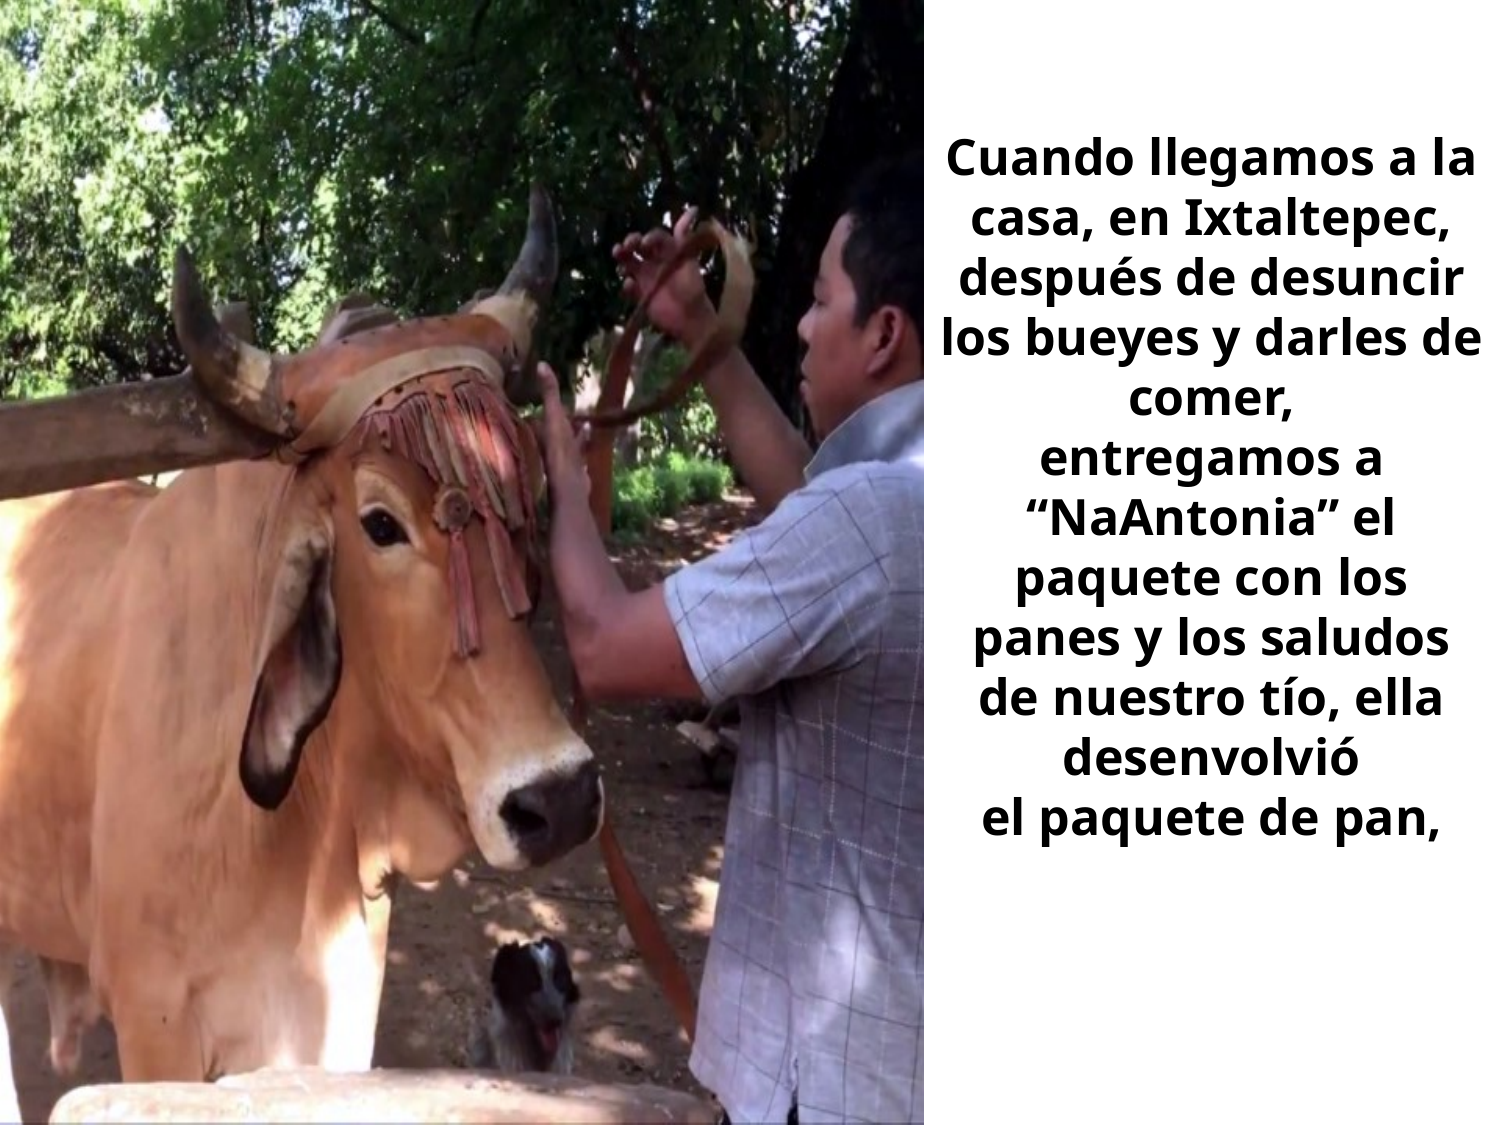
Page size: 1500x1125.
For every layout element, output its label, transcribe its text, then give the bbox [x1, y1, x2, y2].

text_box Cuando llegamos a la casa, en Ixtaltepec, después de desuncir los bueyes y darles de comer, entregamos a “NaAntonia” el paquete con los panes y los saludos de nuestro tío, ella desenvolvió el paquete de pan, [924, 117, 1500, 853]
picture [0, 0, 924, 1125]
